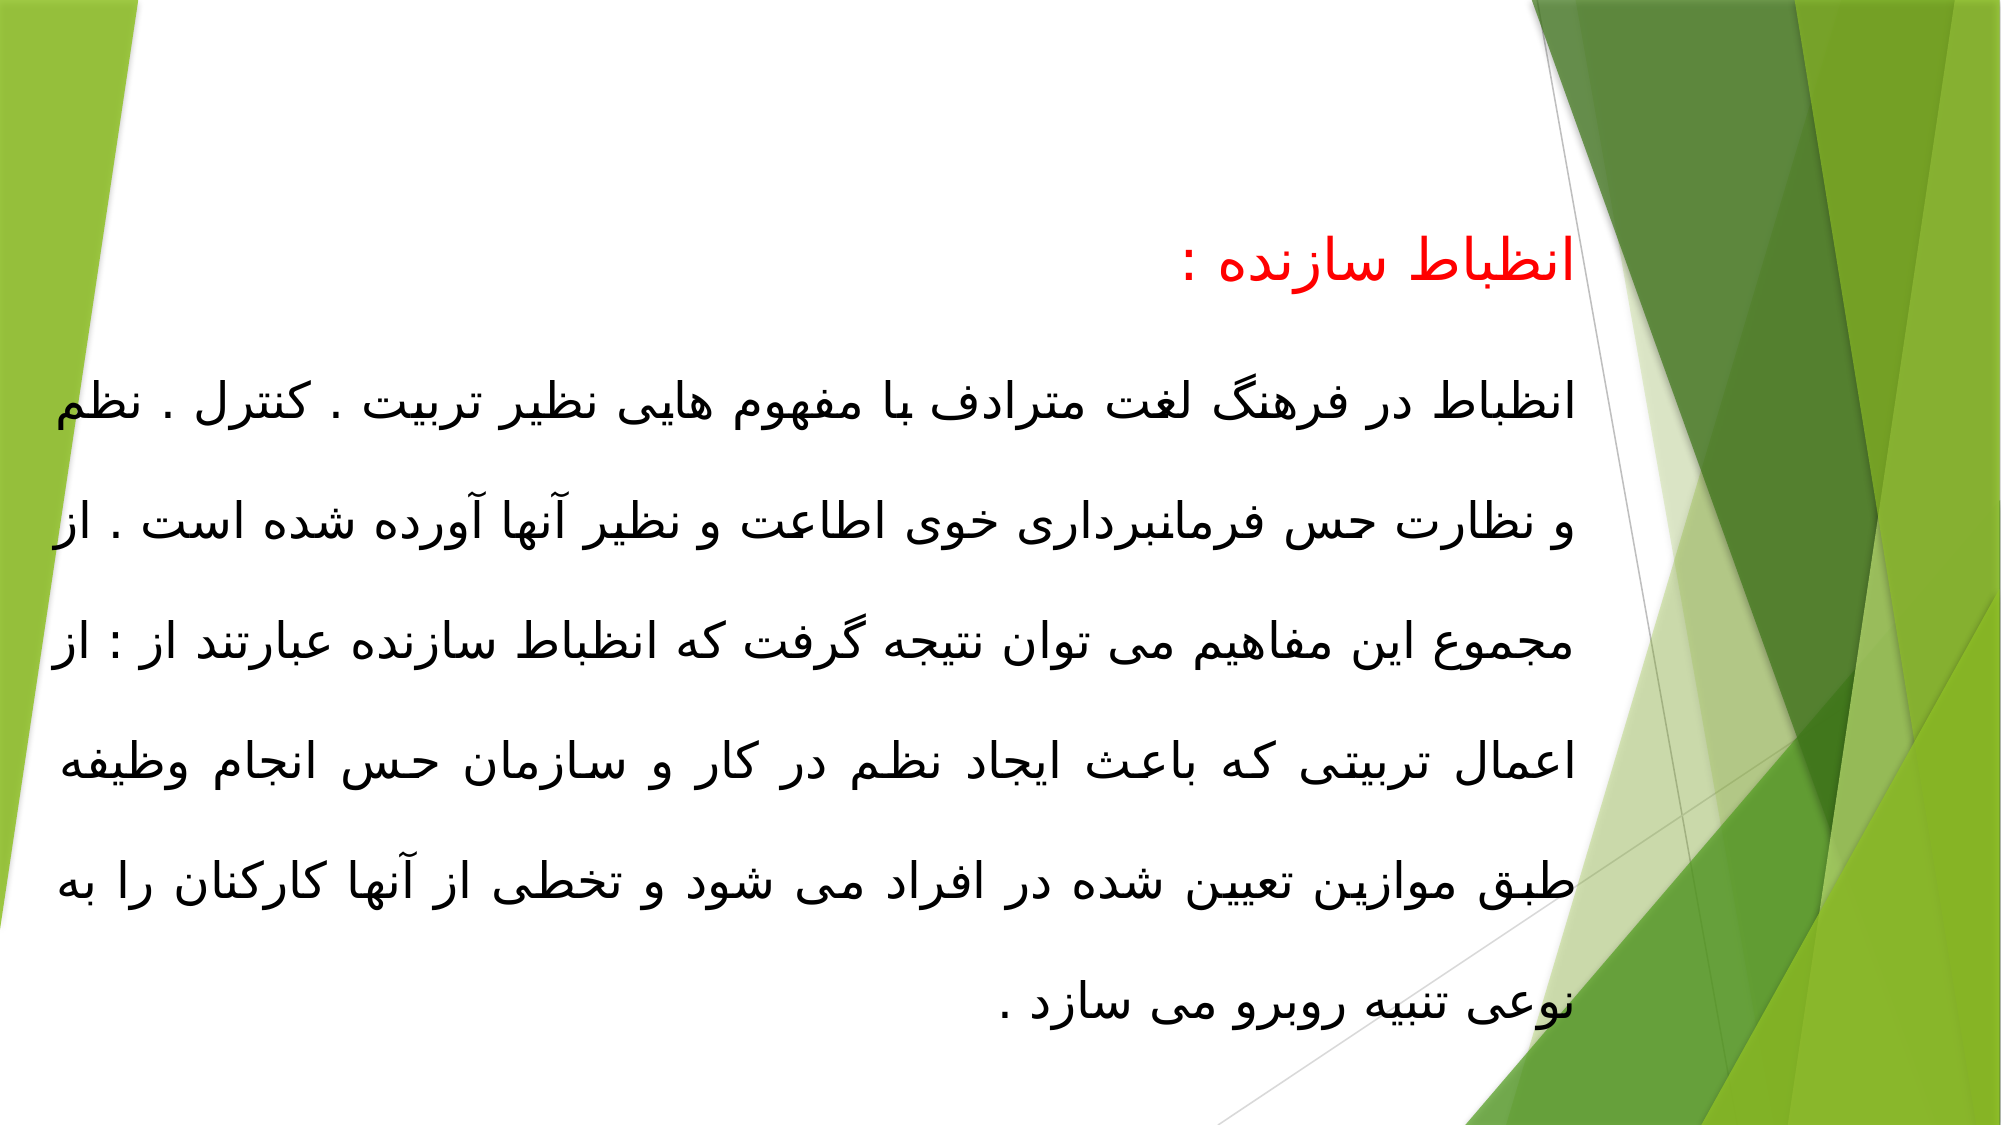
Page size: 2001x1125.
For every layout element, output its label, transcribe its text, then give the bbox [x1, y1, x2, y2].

text_box انظباط سازنده : انظباط در فرهنگ لغت مترادف با مفهوم هایی نظیر تربیت . کنترل . نظم و نظارت حس فرمانبرداری خوی اطاعت و نظیر آنها آورده شده است . از مجموع این مفاهیم می توان نتیجه گرفت که انظباط سازنده عبارتند از : از اعمال تربیتی که باعث ایجاد نظم در کار و سازمان حس انجام وظیفه طبق موازین تعیین شده در افراد می شود و تخطی از آنها کارکنان را به نوعی تنبیه روبرو می سازد . [38, 144, 1593, 1037]
